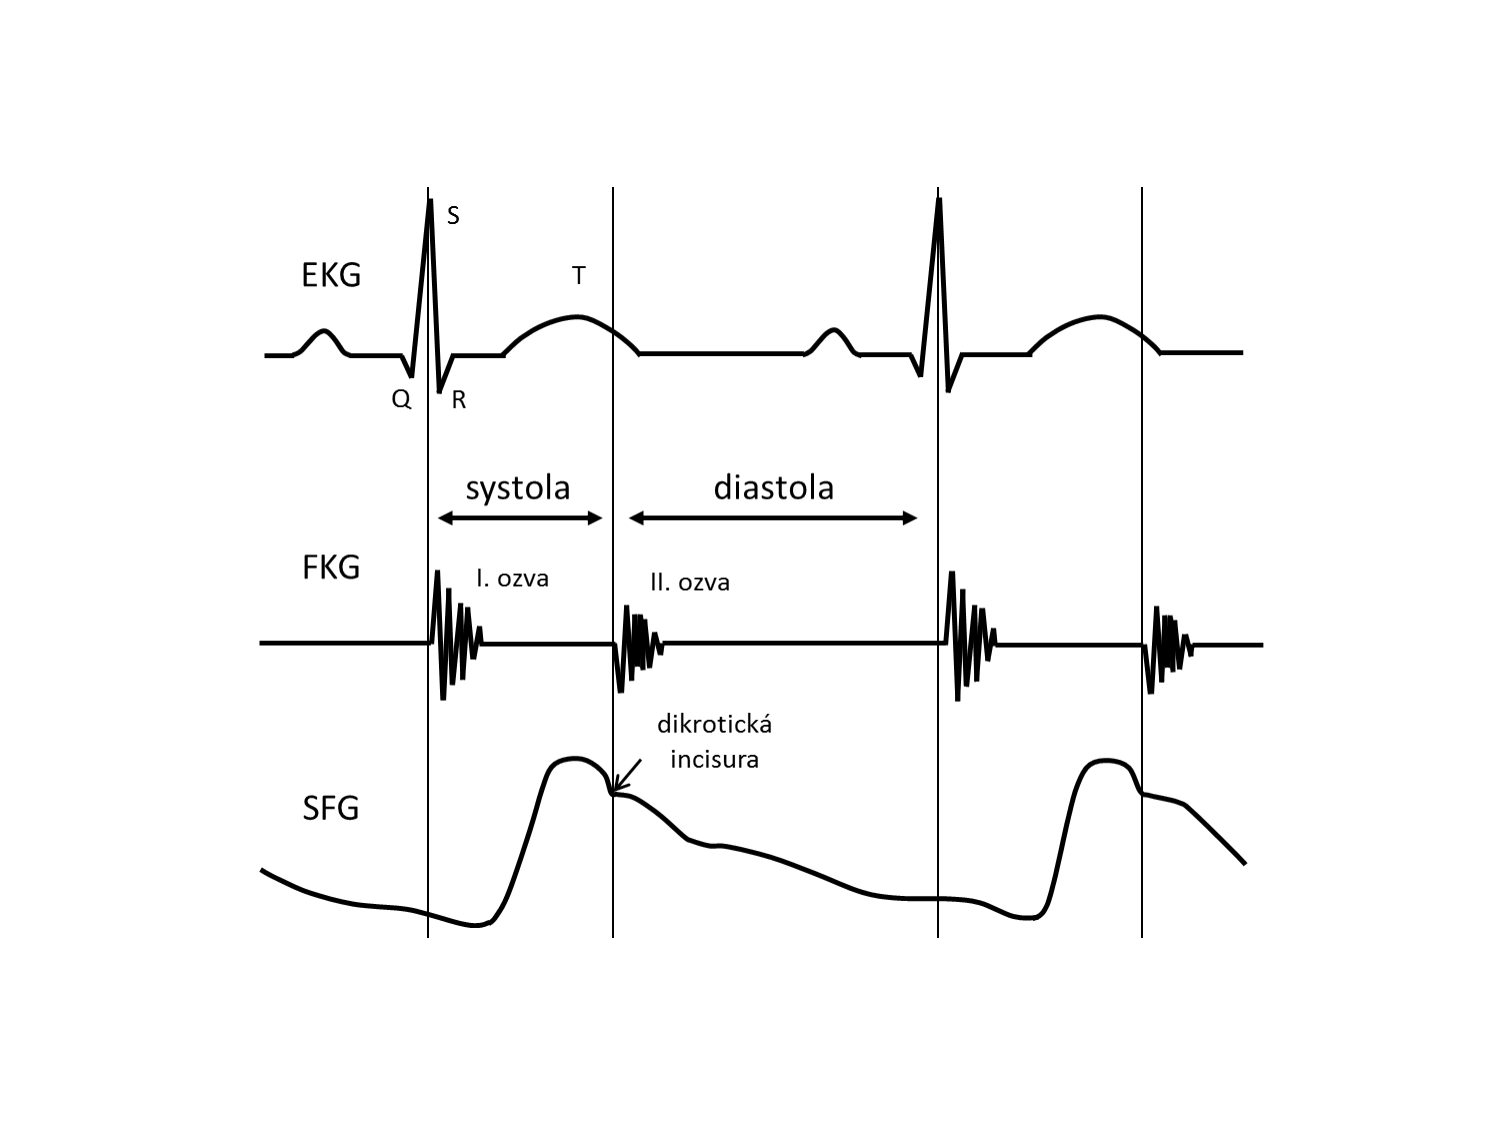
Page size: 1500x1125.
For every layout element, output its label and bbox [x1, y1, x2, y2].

picture [235, 187, 1265, 938]
